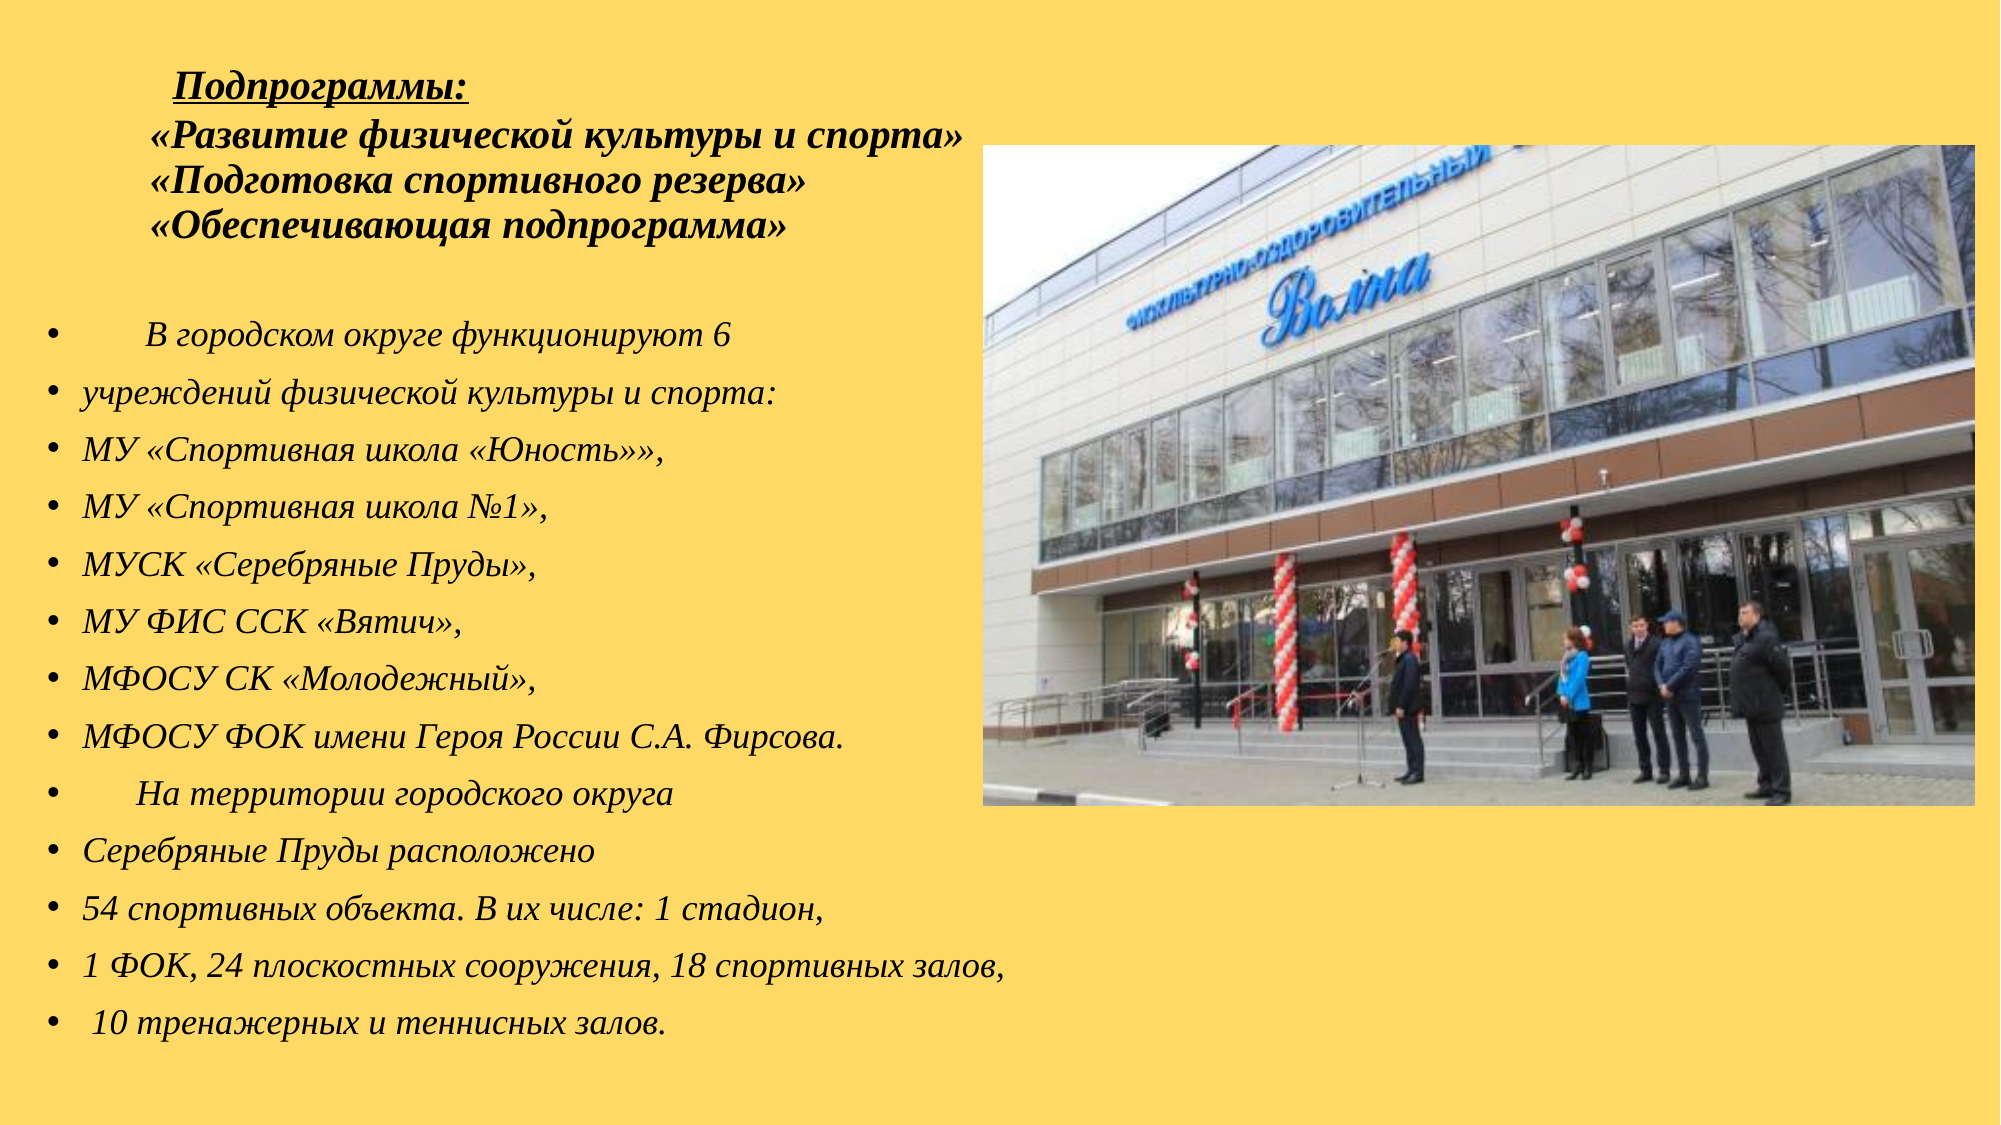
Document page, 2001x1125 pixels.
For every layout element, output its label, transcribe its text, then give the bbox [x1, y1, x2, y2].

picture [983, 145, 1975, 806]
list В городском округе функционируют 6 учреждений физической культуры и спорта: МУ «Спортивная школа «Юность»», МУ «Спортивная школа №1», МУСК «Серебряные Пруды», МУ ФИС ССК «Вятич», МФОСУ СК «Молодежный», МФОСУ ФОК имени Героя России С.А. Фирсова. На территории городского округа Серебряные Пруды расположено 54 спортивных объекта. В их числе: 1 стадион, 1 ФОК, 24 плоскостных сооружения, 18 спортивных залов, 10 тренажерных и теннисных залов. [32, 188, 1757, 1058]
title Подпрограммы: «Развитие физической культуры и спорта» «Подготовка спортивного резерва» «Обеспечивающая подпрограмма» [113, 29, 1522, 188]
